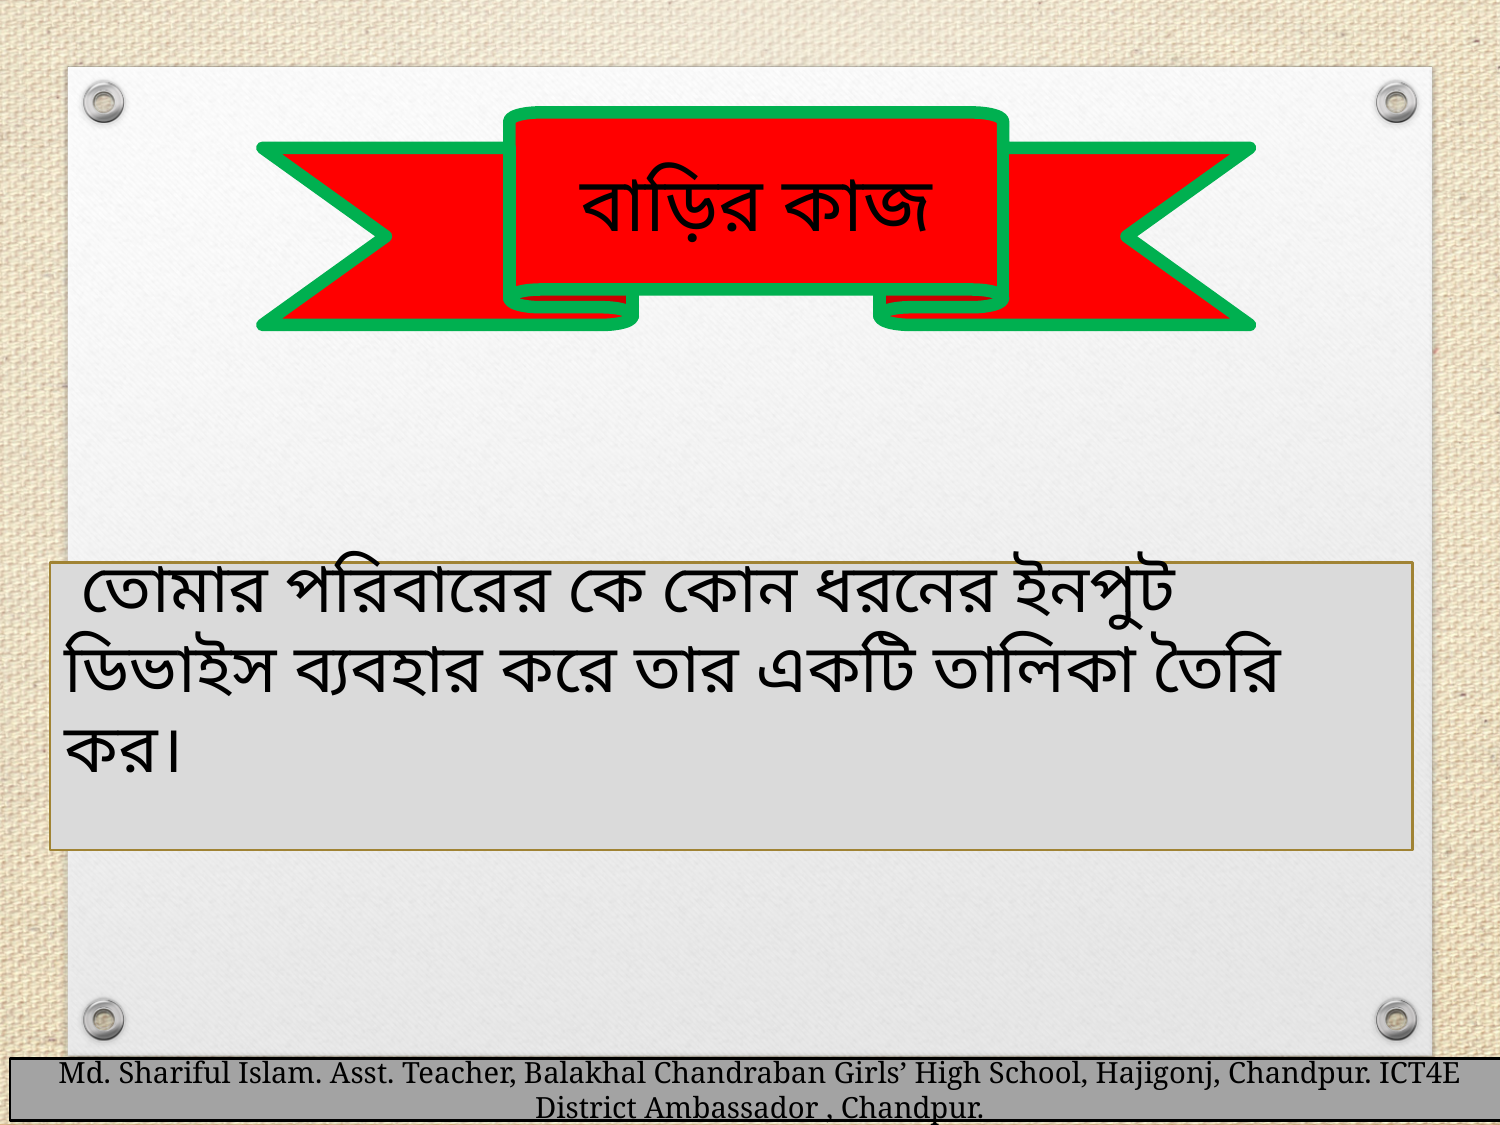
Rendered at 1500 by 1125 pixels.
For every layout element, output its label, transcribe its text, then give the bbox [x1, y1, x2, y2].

text_box বাড়ির কাজ [261, 111, 1252, 327]
text_box তোমার পরিবারের কে কোন ধরনের ইনপুট ডিভাইস ব্যবহার করে তার একটি তালিকা তৈরি কর। [49, 561, 1414, 851]
picture [0, 0, 1500, 1125]
